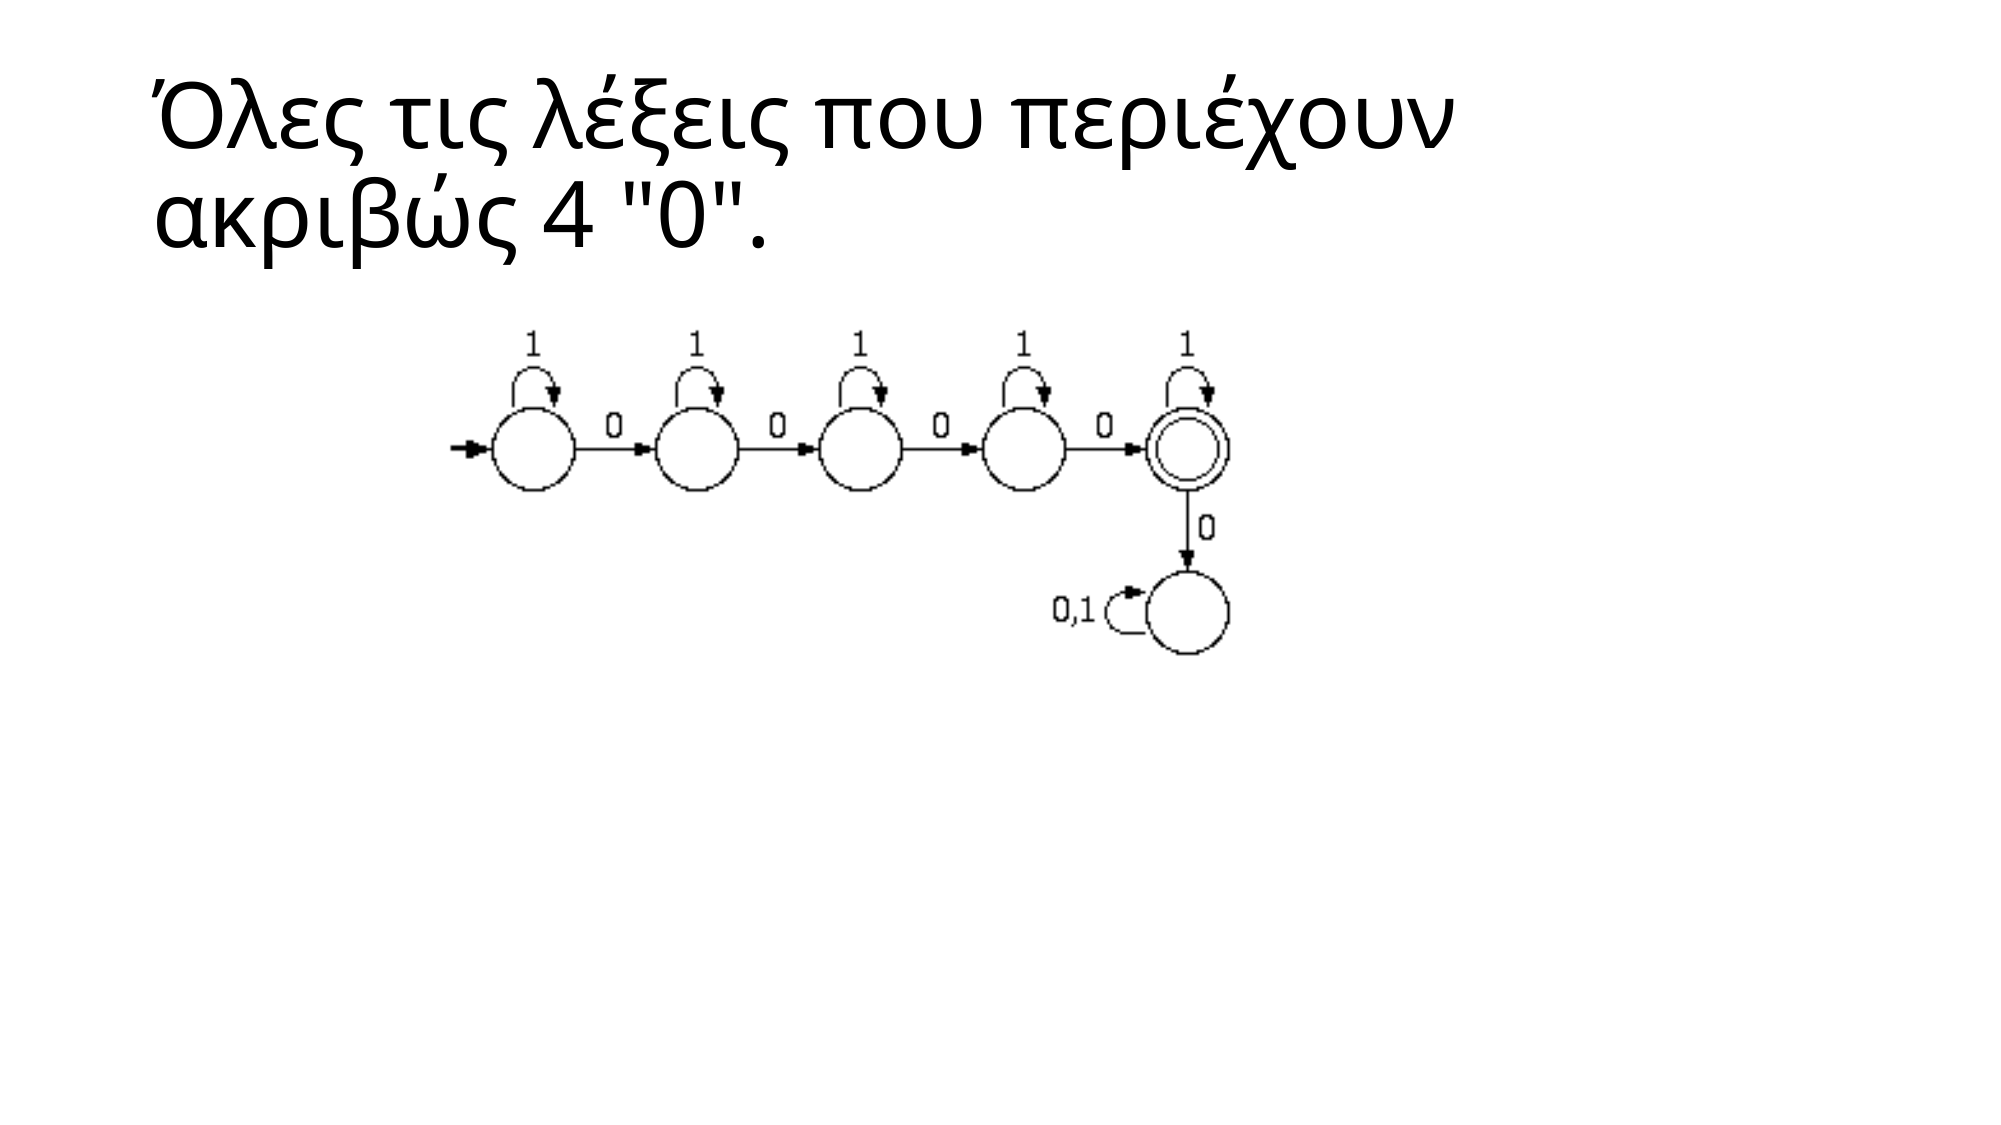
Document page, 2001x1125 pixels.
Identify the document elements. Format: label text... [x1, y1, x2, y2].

picture [431, 316, 1251, 672]
title Όλες τις λέξεις που περιέχουν ακριβώς 4 "0". [137, 59, 1863, 278]
